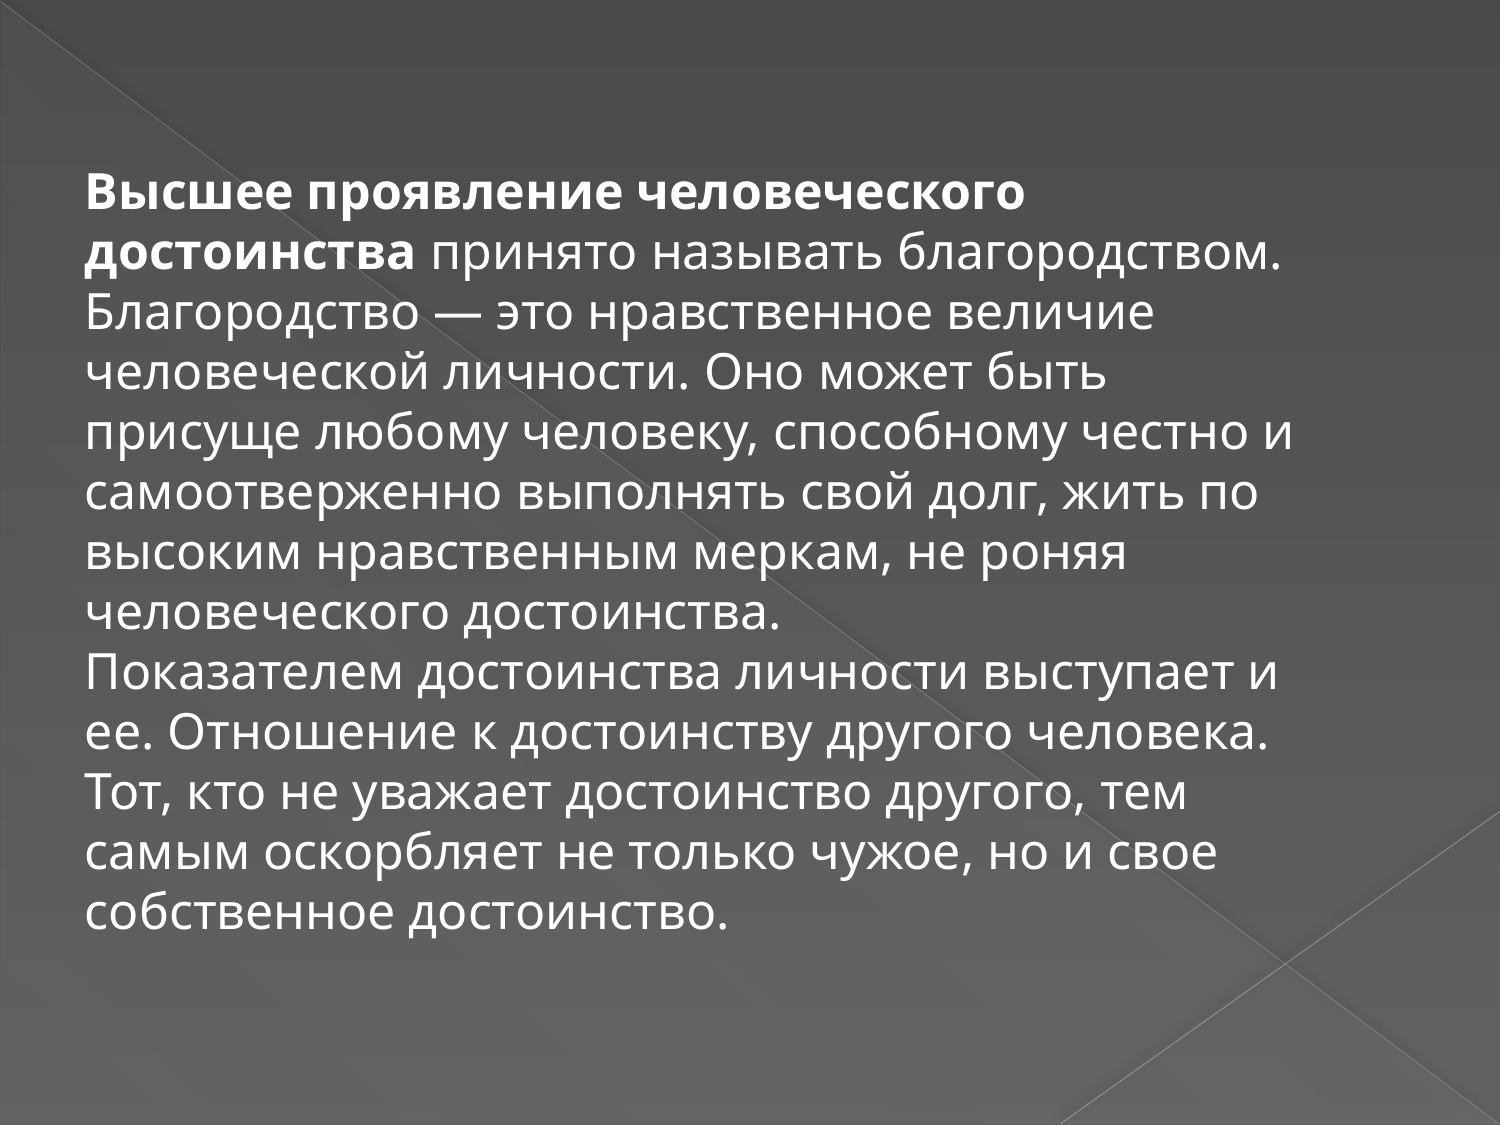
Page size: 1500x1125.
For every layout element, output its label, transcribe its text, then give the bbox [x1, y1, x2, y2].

text_box Высшее проявление человеческого достоинства принято называть благородством. Благородство — это нравственное величие человеческой личности. Оно может быть присуще любому человеку, способному честно и самоотверженно выполнять свой долг, жить по высоким нравственным меркам, не роняя человеческого достоинства. Показателем достоинства личности выступает и ее. Отношение к достоинству другого человека. Тот, кто не уважает достоинство другого, тем самым оскорбляет не только чужое, но и свое собственное достоинство. [70, 152, 1336, 948]
